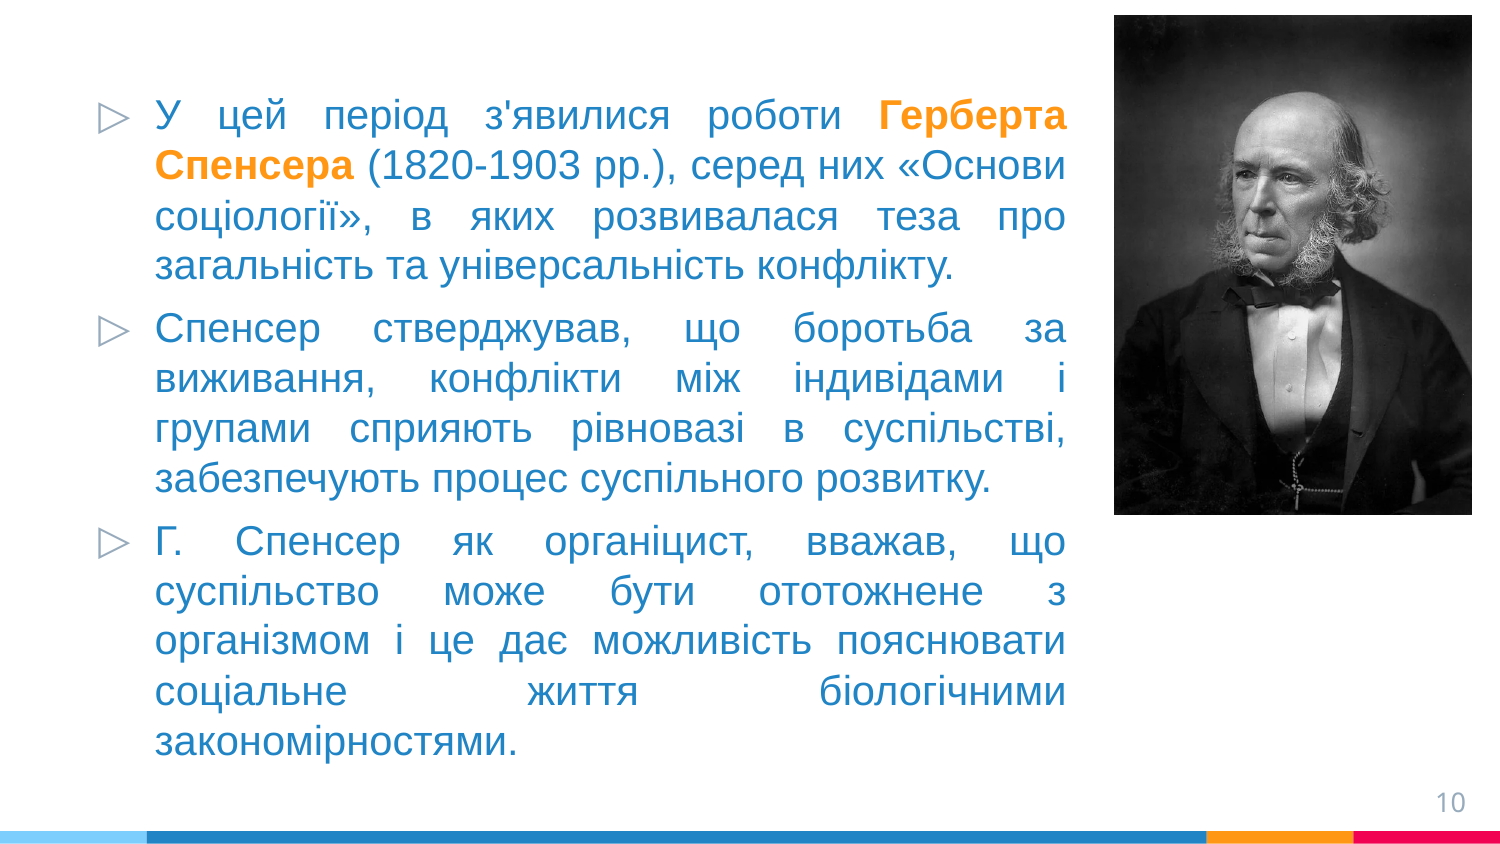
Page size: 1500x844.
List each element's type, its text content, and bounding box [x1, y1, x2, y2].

slide_number 10 [1391, 770, 1482, 822]
picture [1114, 15, 1473, 515]
list У цей період з'явилися роботи Герберта Спенсера (1820-1903 рр.), серед них «Основи соціології», в яких розвивалася теза про загальність та універсальність конфлікту. Спенсер стверджував, що боротьба за виживання, конфлікти між індивідами і групами сприяють рівновазі в суспільстві, забезпечують процес суспільного розвитку. Г. Спенсер як органіцист, вважав, що суспільство може бути ототожнене з організмом і це дає можливість пояснювати соціальне життя біологічними закономірностями. [64, 73, 1082, 797]
